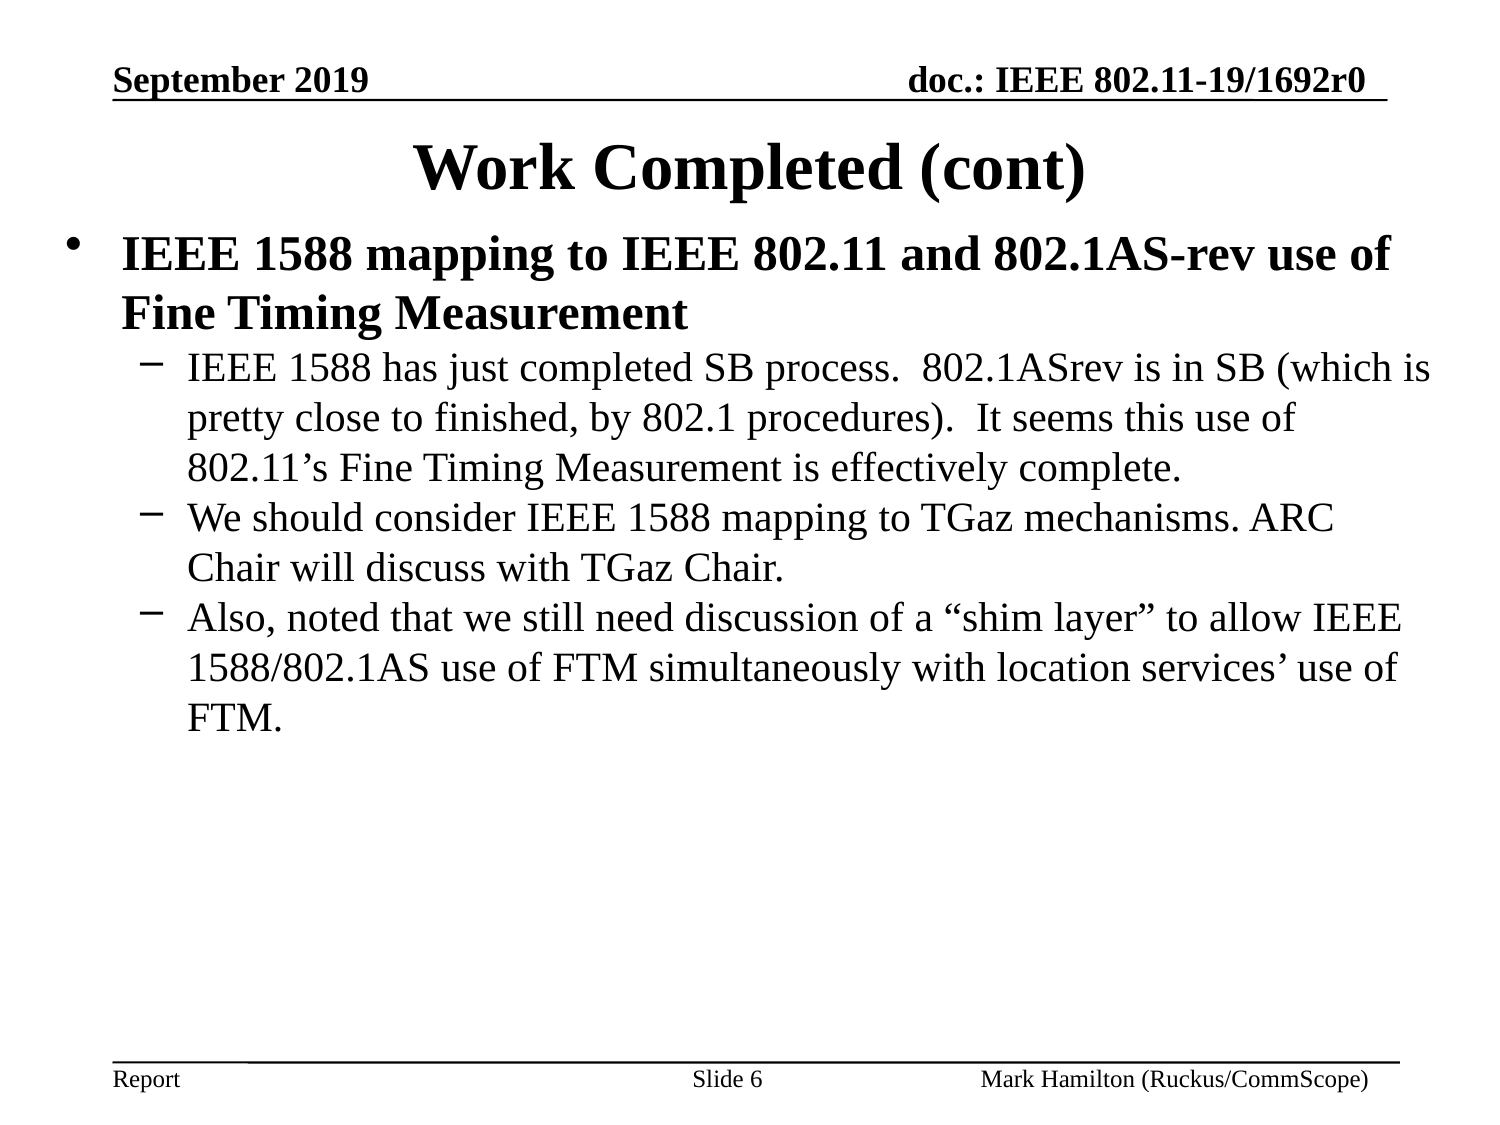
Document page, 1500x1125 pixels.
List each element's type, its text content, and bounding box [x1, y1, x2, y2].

list IEEE 1588 mapping to IEEE 802.11 and 802.1AS-rev use of Fine Timing Measurement IEEE 1588 has just completed SB process. 802.1ASrev is in SB (which is pretty close to finished, by 802.1 procedures). It seems this use of 802.11’s Fine Timing Measurement is effectively complete. We should consider IEEE 1588 mapping to TGaz mechanisms. ARC Chair will discuss with TGaz Chair. Also, noted that we still need discussion of a “shim layer” to allow IEEE 1588/802.1AS use of FTM simultaneously with location services’ use of FTM. [49, 212, 1451, 1013]
title Work Completed (cont) [112, 112, 1388, 212]
